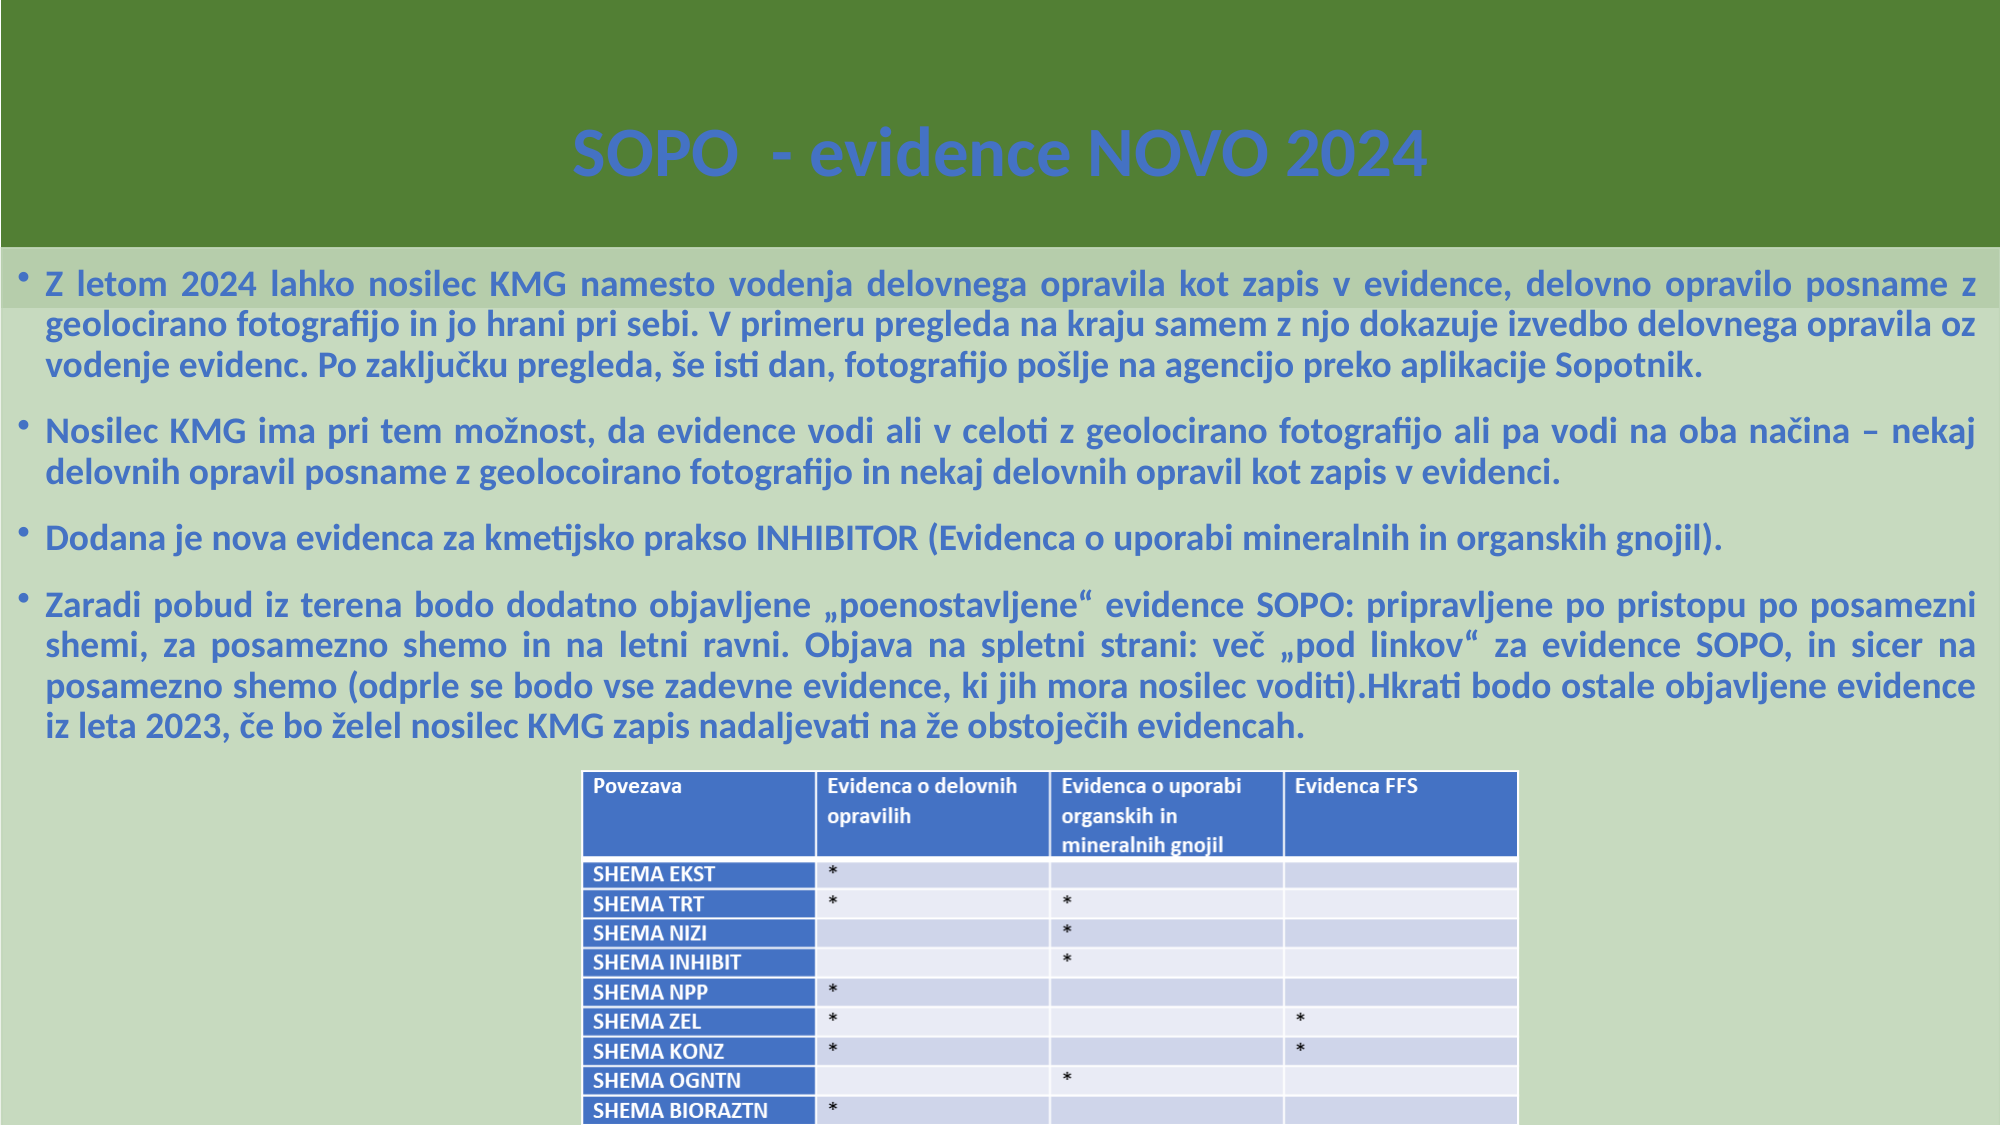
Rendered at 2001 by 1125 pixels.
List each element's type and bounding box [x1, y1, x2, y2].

text_box [1, 0, 2000, 1125]
picture [580, 763, 1523, 1125]
